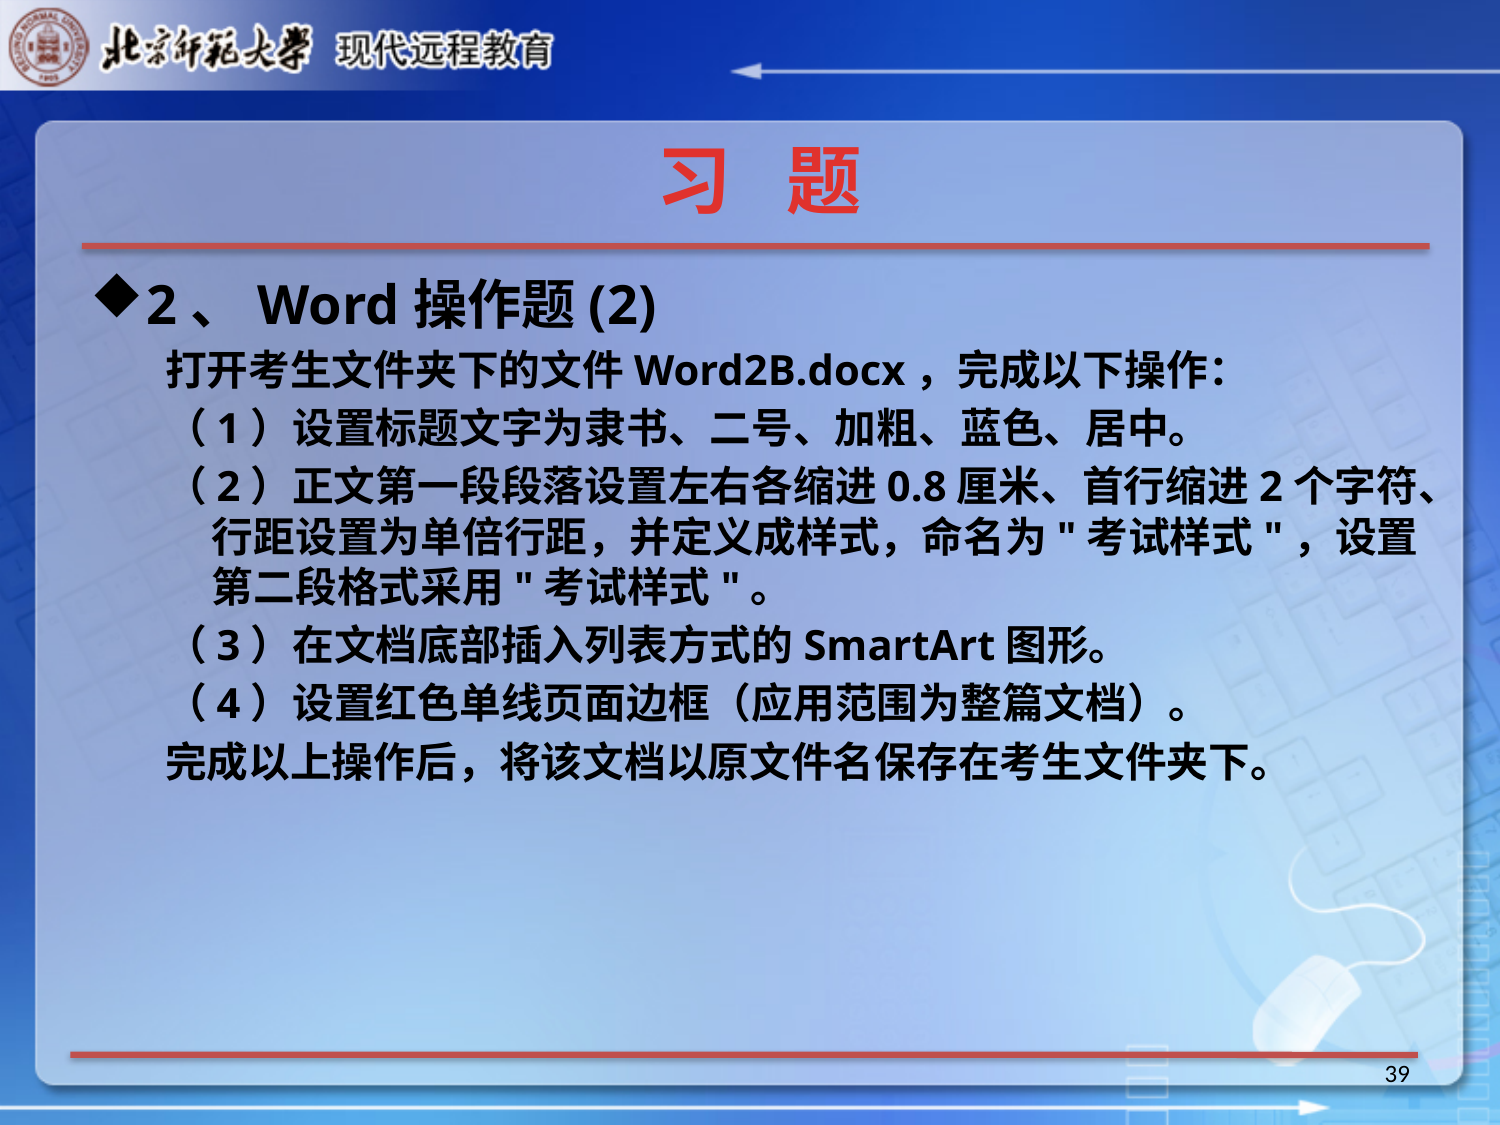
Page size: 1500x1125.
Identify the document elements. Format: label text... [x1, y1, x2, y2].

picture [0, 0, 1500, 1125]
title 习 题 [183, 125, 1336, 232]
slide_number 39 [1074, 1042, 1425, 1103]
list 2、Word操作题(2) 打开考生文件夹下的文件Word2B.docx，完成以下操作： （1）设置标题文字为隶书、二号、加粗、蓝色、居中。 （2）正文第一段段落设置左右各缩进0.8厘米、首行缩进2个字符、行距设置为单倍行距，并定义成样式，命名为"考试样式"，设置第二段格式采用"考试样式"。 （3）在文档底部插入列表方式的SmartArt图形。 （4）设置红色单线页面边框（应用范围为整篇文档）。 完成以上操作后，将该文档以原文件名保存在考生文件夹下。 [75, 262, 1459, 1005]
